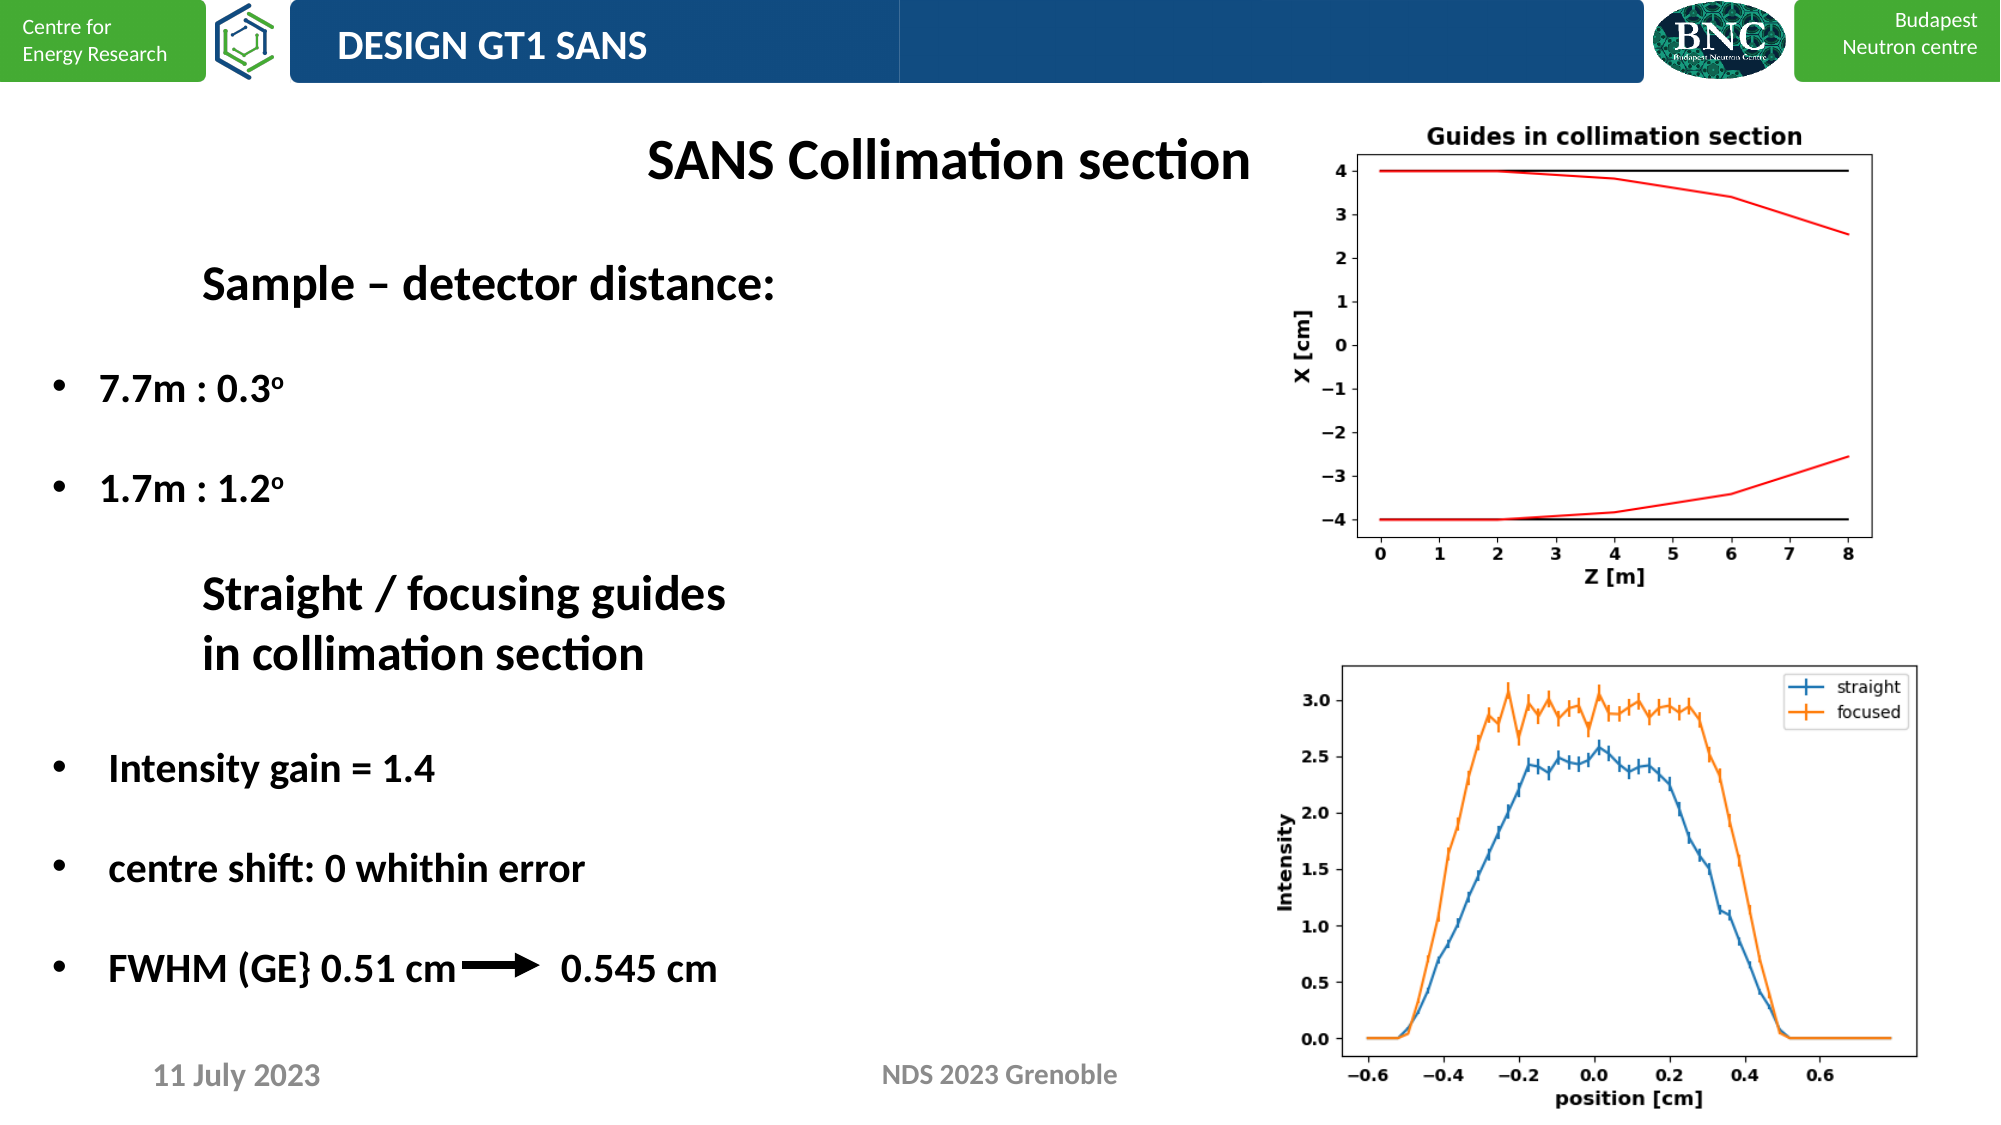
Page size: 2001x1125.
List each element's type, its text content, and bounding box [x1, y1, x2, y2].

picture [1648, 1, 1790, 79]
picture [1795, 0, 2000, 82]
footer NDS 2023 Grenoble [662, 1042, 1254, 1103]
text_box SANS Collimation section [476, 114, 1274, 269]
picture [1254, 647, 1938, 1125]
text_box Sample – detector distance: 7.7m : 0.3o 1.7m : 1.2o Straight / focusing guides in collimation section Intensity gain = 1.4 centre shift: 0 whithin error FWHM (GE} 0.51 cm 0.545 cm [37, 243, 1134, 1044]
picture [900, 0, 1643, 83]
picture [290, 0, 899, 83]
text_box DESIGN GT1 SANS [322, 10, 840, 76]
picture [0, 0, 206, 82]
picture [1274, 94, 1938, 592]
picture [215, 3, 274, 80]
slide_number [137, 1044, 588, 1103]
